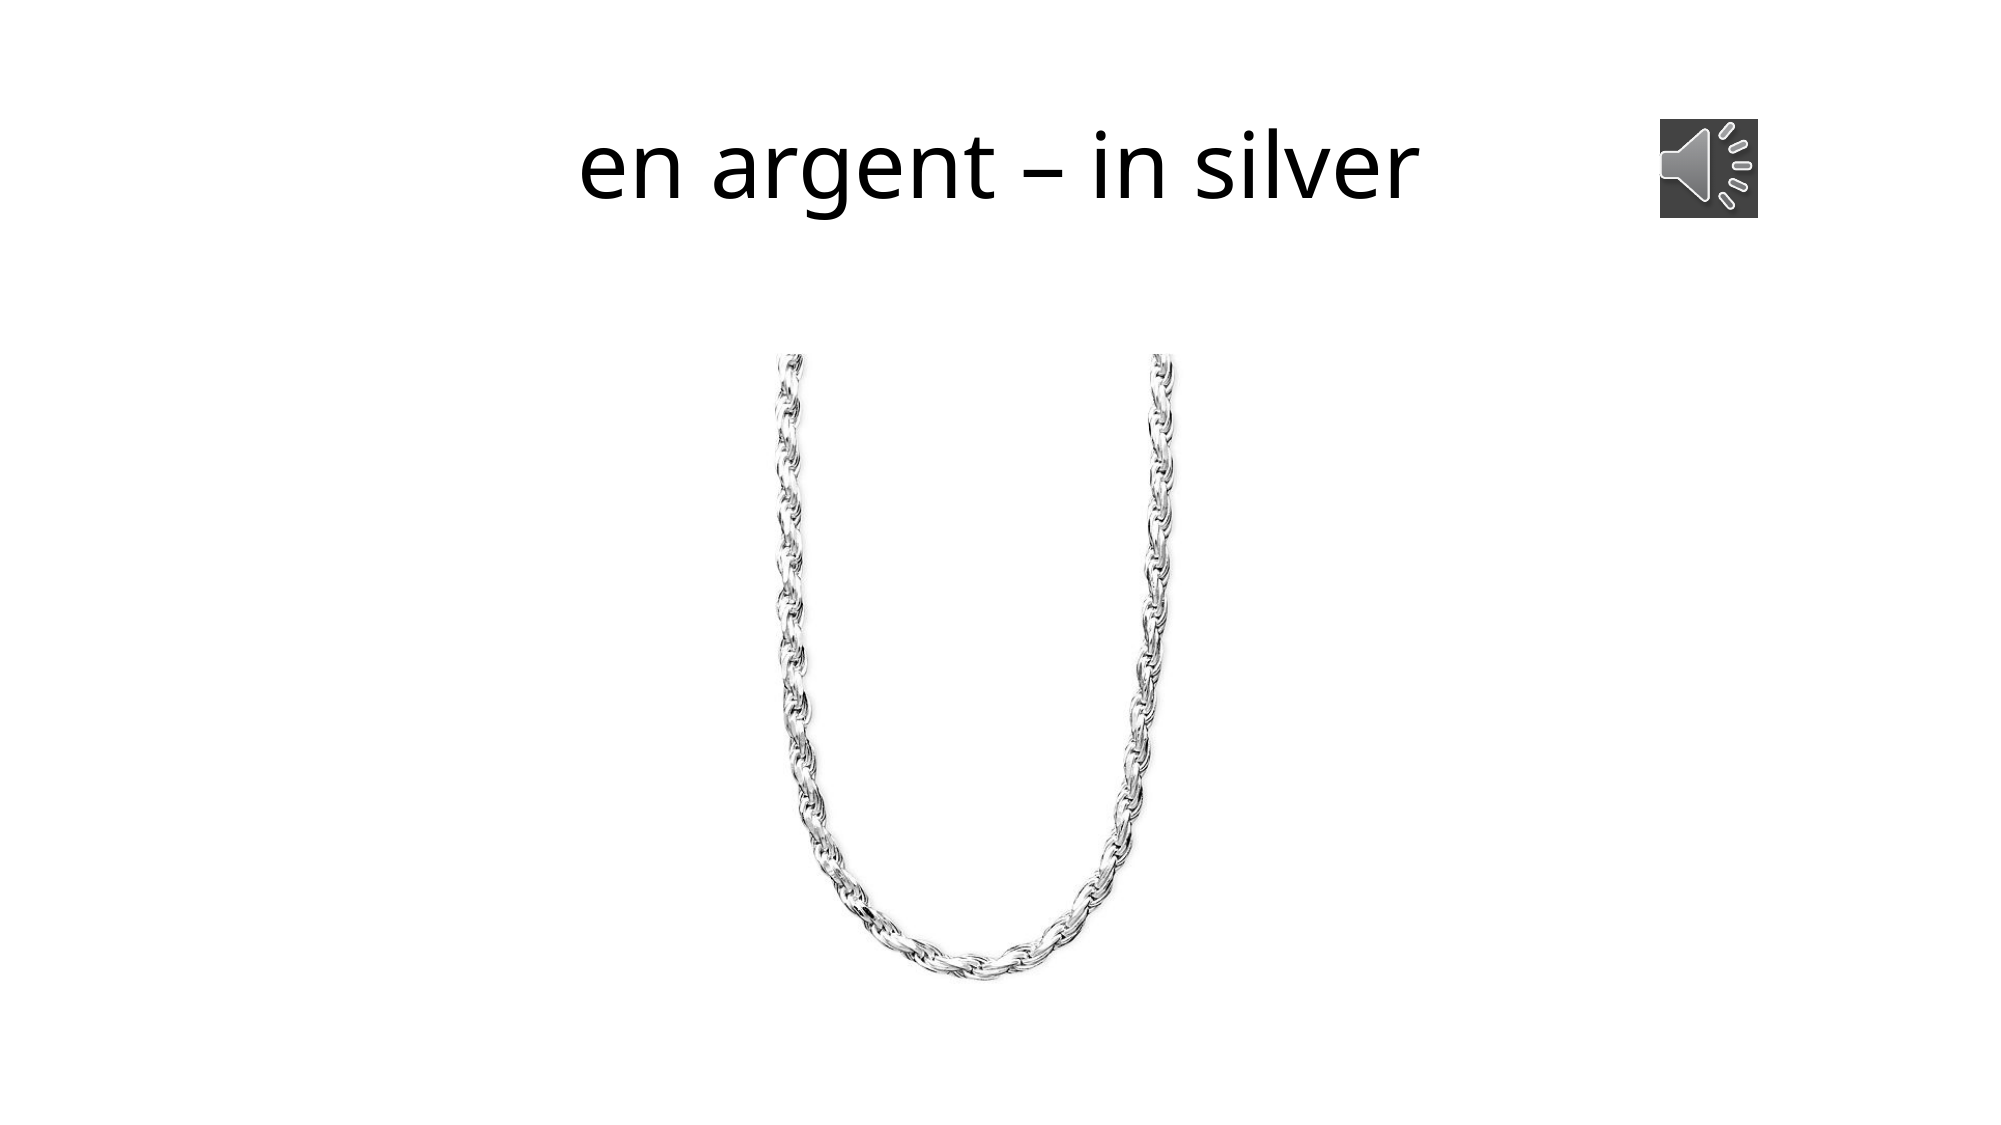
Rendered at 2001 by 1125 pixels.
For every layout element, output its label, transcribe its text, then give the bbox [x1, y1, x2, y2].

title en argent – in silver [137, 59, 1863, 278]
picture [717, 353, 1235, 989]
picture [1658, 118, 1759, 219]
